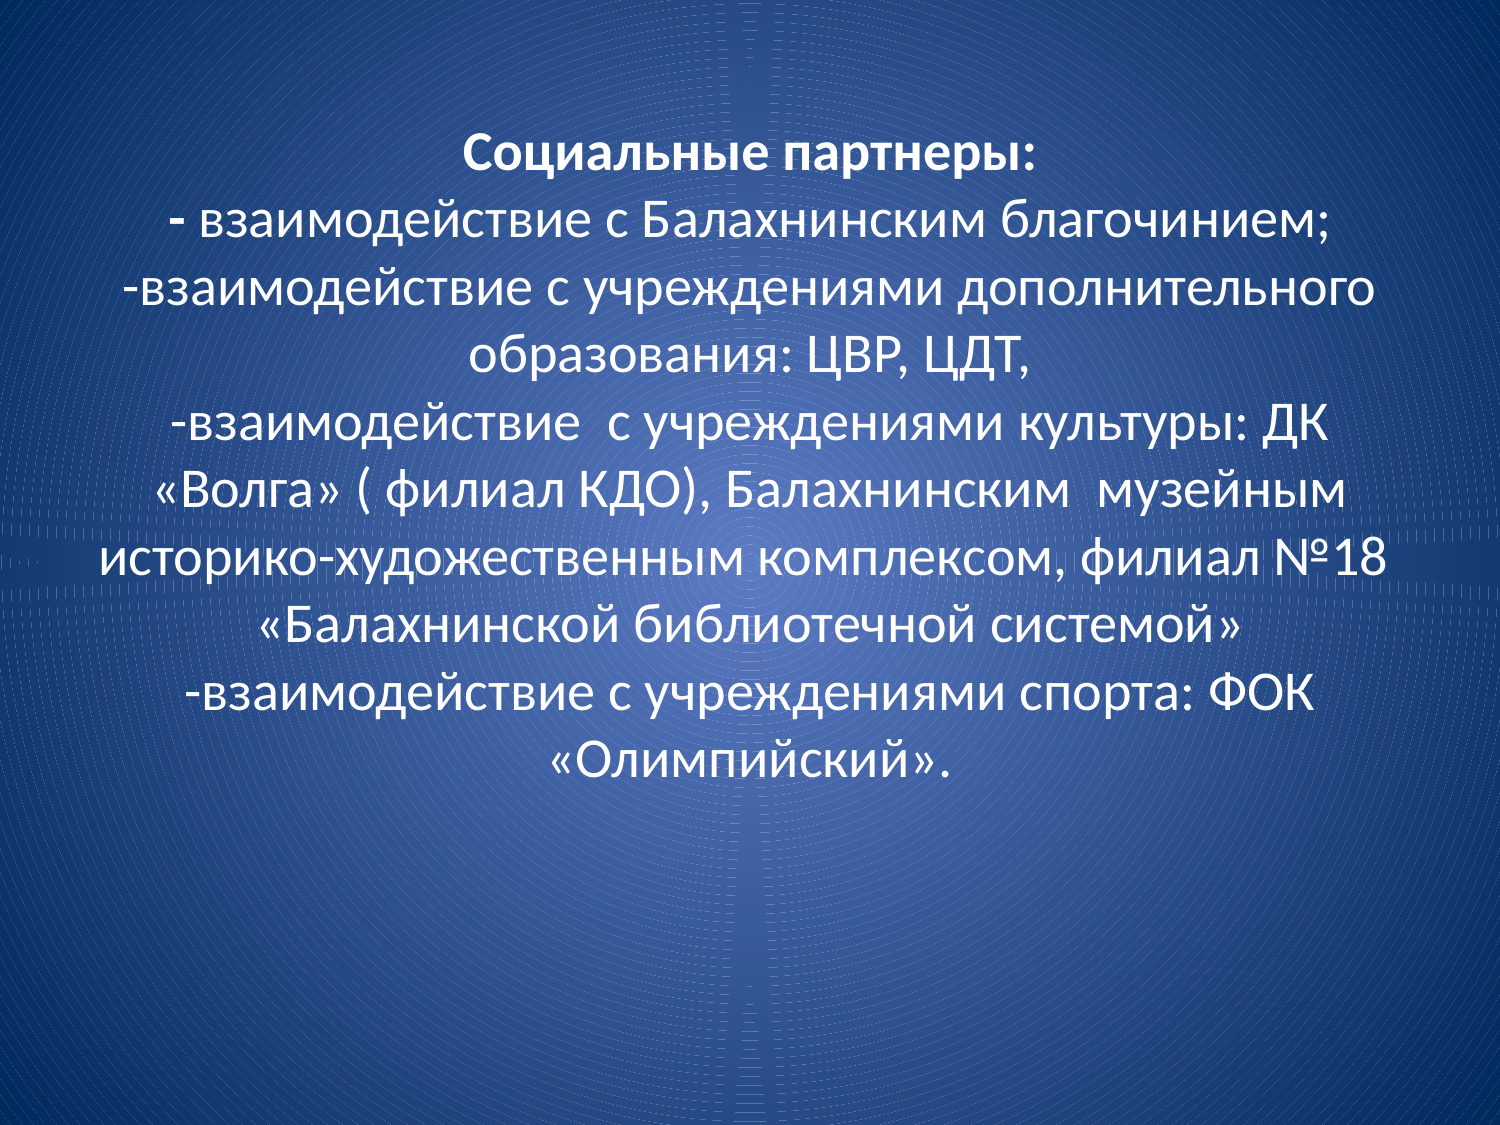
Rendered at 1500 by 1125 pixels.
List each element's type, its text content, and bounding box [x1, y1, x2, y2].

title Социальные партнеры: - взаимодействие с Балахнинским благочинием; -взаимодействие с учреждениями дополнительного образования: ЦВР, ЦДТ, -взаимодействие с учреждениями культуры: ДК «Волга» ( филиал КДО), Балахнинским музейным историко-художественным комплексом, филиал №18 «Балахнинской библиотечной системой» -взаимодействие с учреждениями спорта: ФОК «Олимпийский». [75, 45, 1425, 1079]
